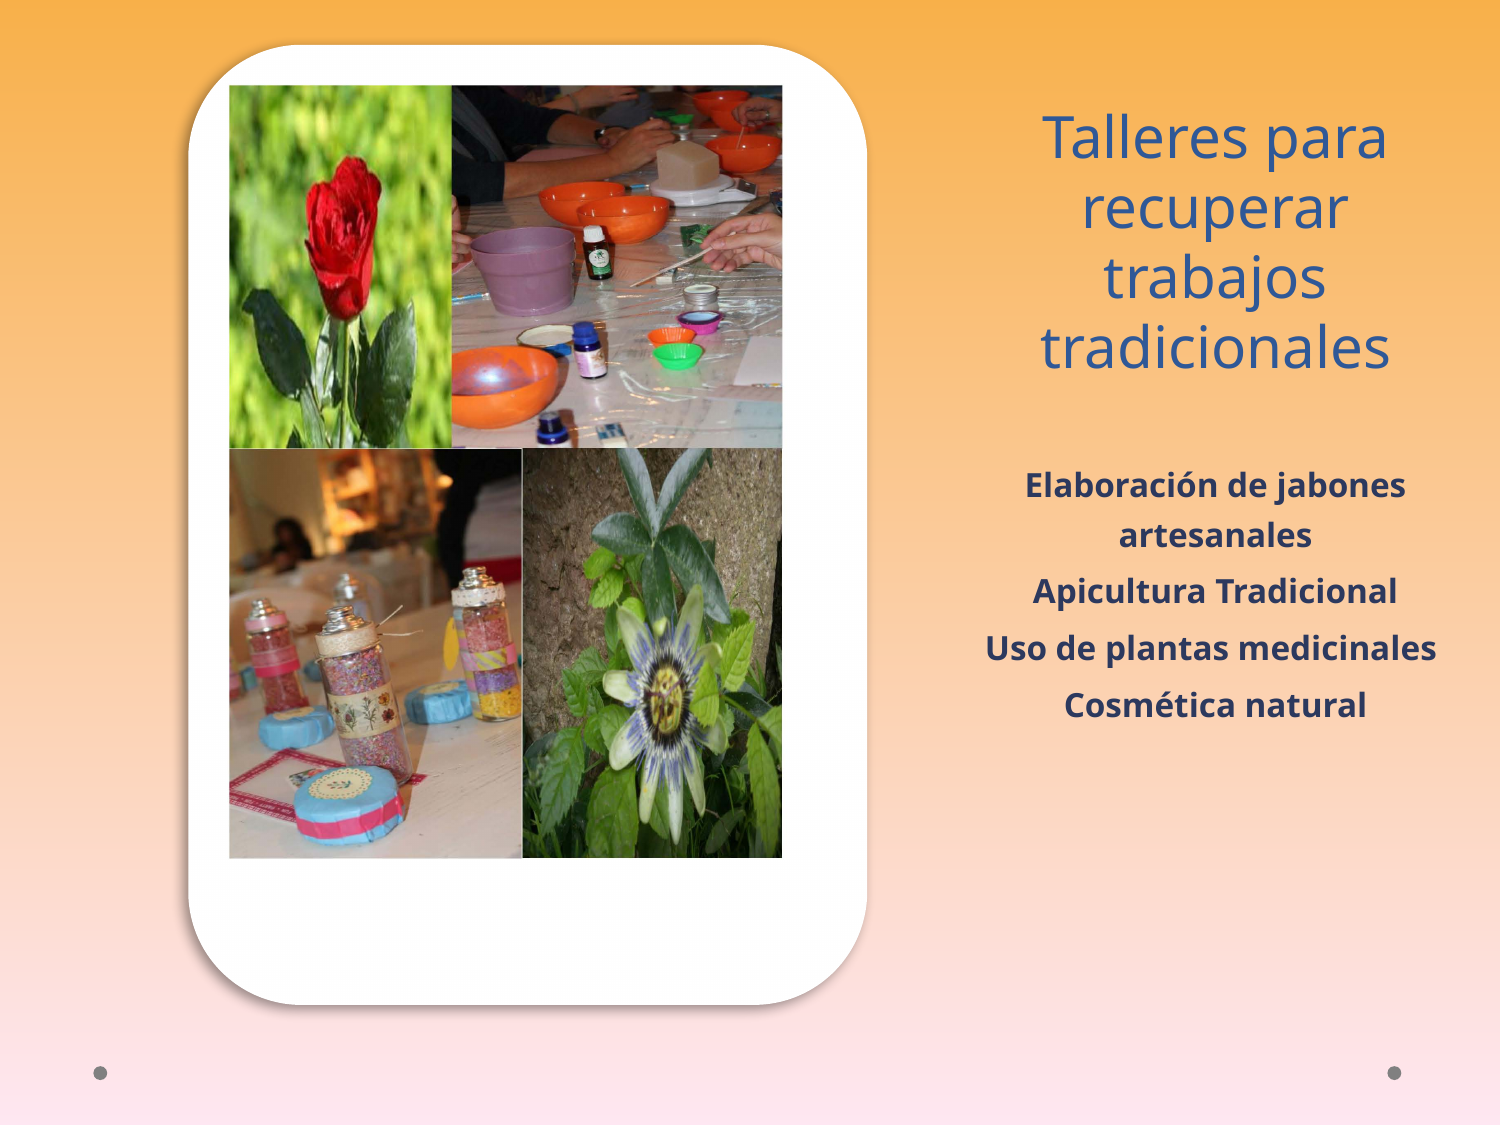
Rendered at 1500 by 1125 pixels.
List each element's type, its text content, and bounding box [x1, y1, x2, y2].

title Talleres para recuperar trabajos tradicionales [969, 43, 1463, 388]
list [188, 44, 868, 1006]
list Elaboración de jabones artesanales Apicultura Tradicional Uso de plantas medicinales Cosmética natural [969, 399, 1463, 1005]
